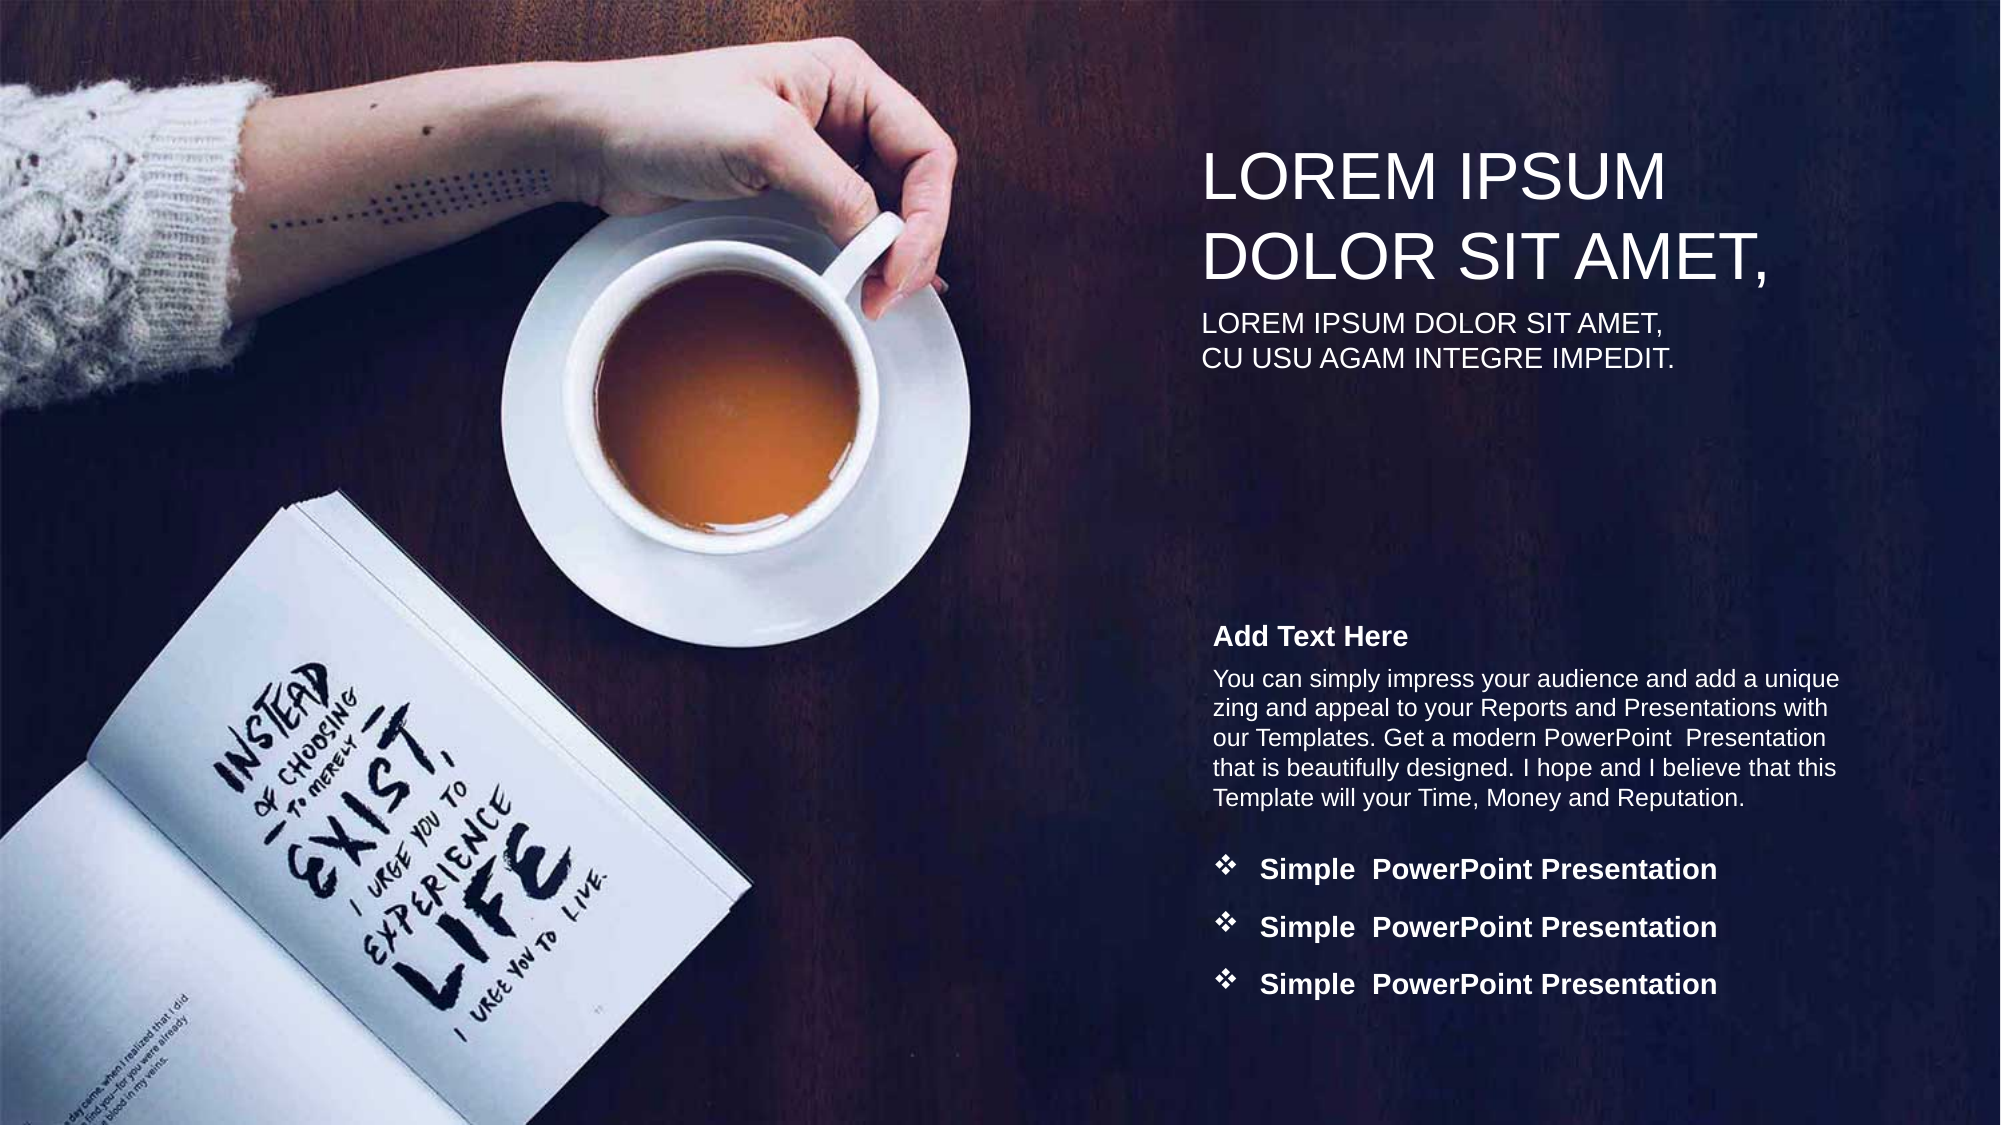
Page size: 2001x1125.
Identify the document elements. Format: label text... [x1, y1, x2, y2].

text_box Simple PowerPoint Presentation [1198, 957, 1764, 1008]
text_box Simple PowerPoint Presentation [1198, 900, 1764, 951]
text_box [1198, 610, 1861, 822]
text_box LOREM IPSUM DOLOR SIT AMET, [1186, 125, 1794, 300]
picture [0, 0, 2001, 1125]
text_box Simple PowerPoint Presentation [1198, 843, 1764, 894]
text_box LOREM IPSUM DOLOR SIT AMET, CU USU AGAM INTEGRE IMPEDIT. [1186, 300, 1794, 382]
